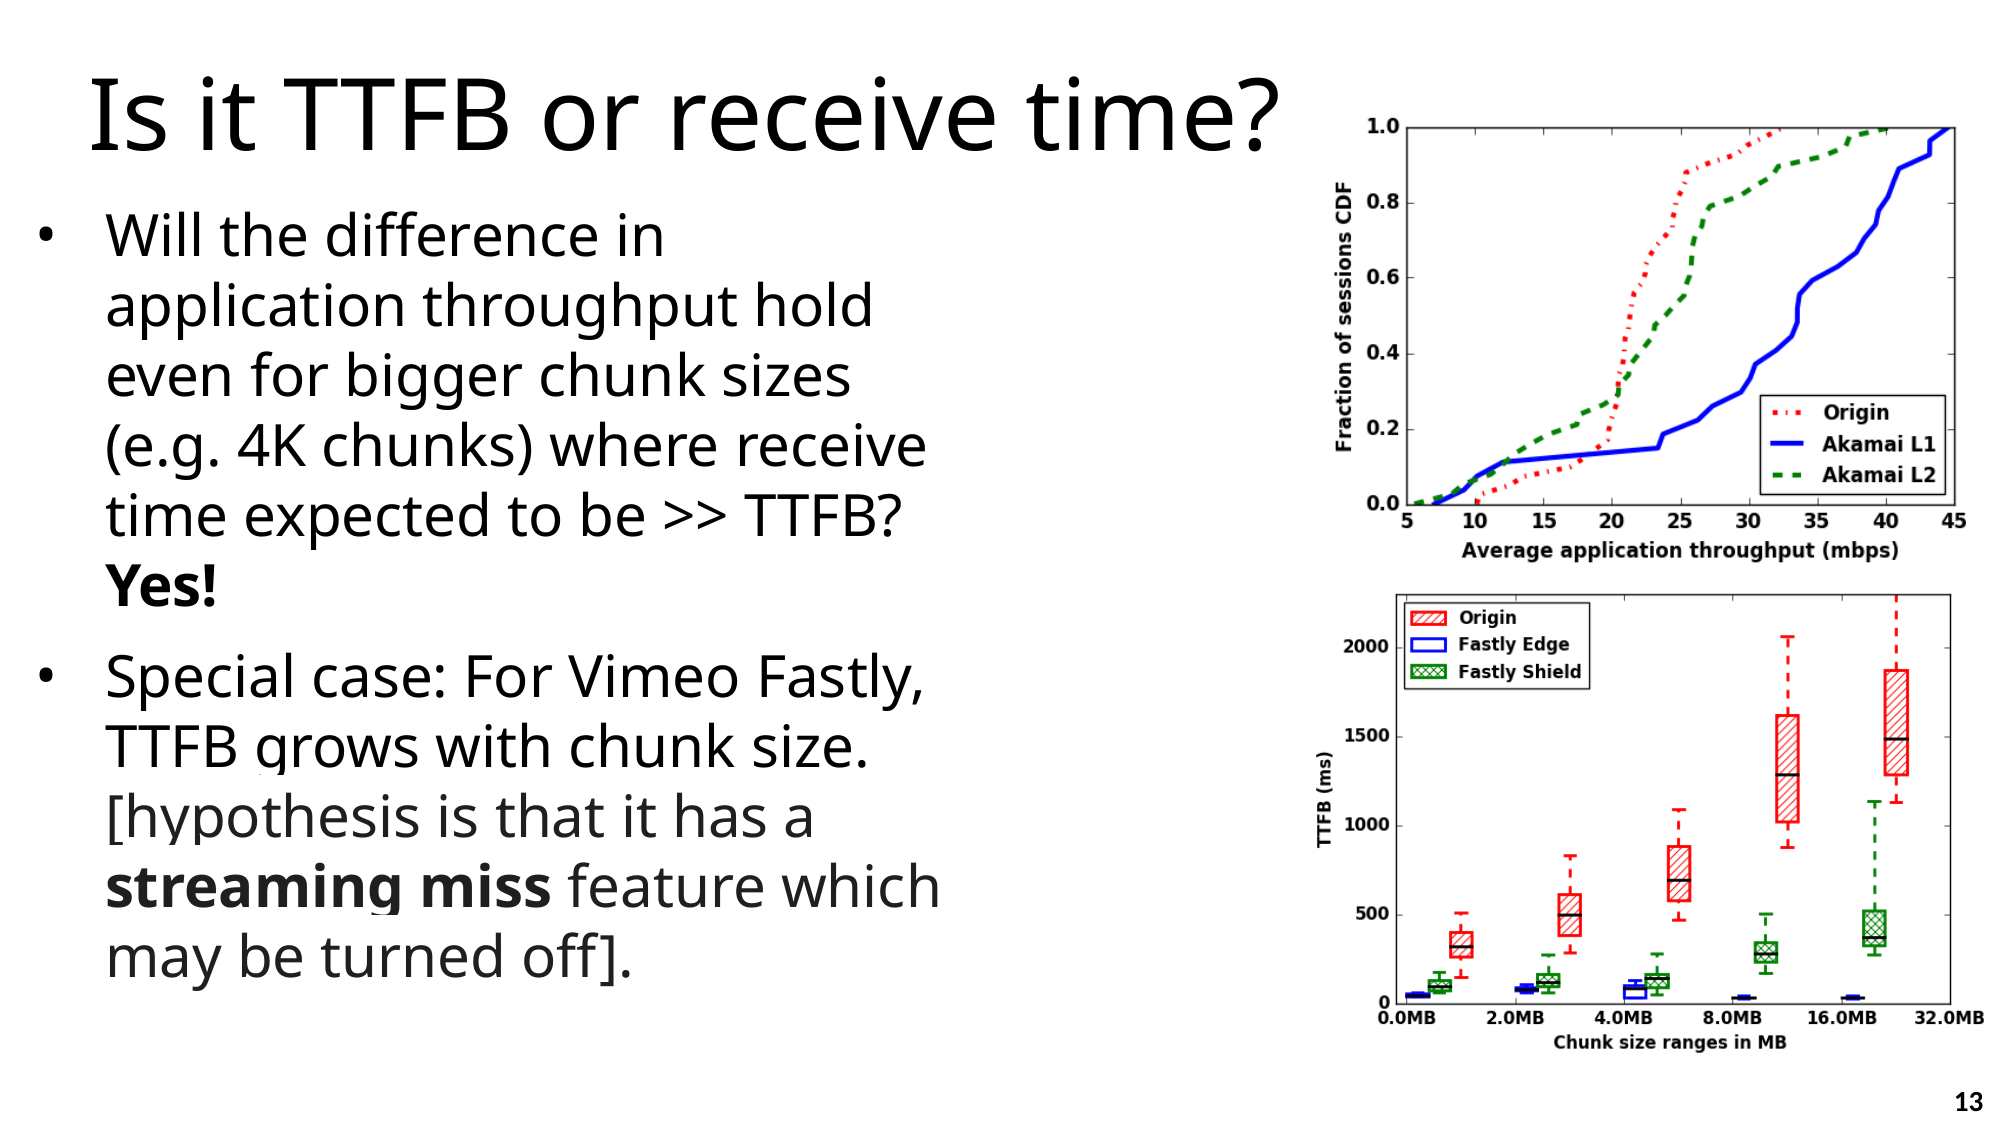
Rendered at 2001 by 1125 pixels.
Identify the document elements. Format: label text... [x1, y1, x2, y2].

text_box Will the difference in application throughput hold even for bigger chunk sizes (e.g. 4K chunks) where receive time expected to be >> TTFB? Yes! Special case: For Vimeo Fastly, TTFB grows with chunk size. [hypothesis is that it has a streaming miss feature which may be turned off]. [15, 190, 990, 1125]
picture [1324, 105, 1980, 574]
text_box 13 [1938, 1067, 2000, 1113]
picture [1307, 584, 1996, 1063]
text_box Is it TTFB or receive time? [68, 43, 2000, 170]
